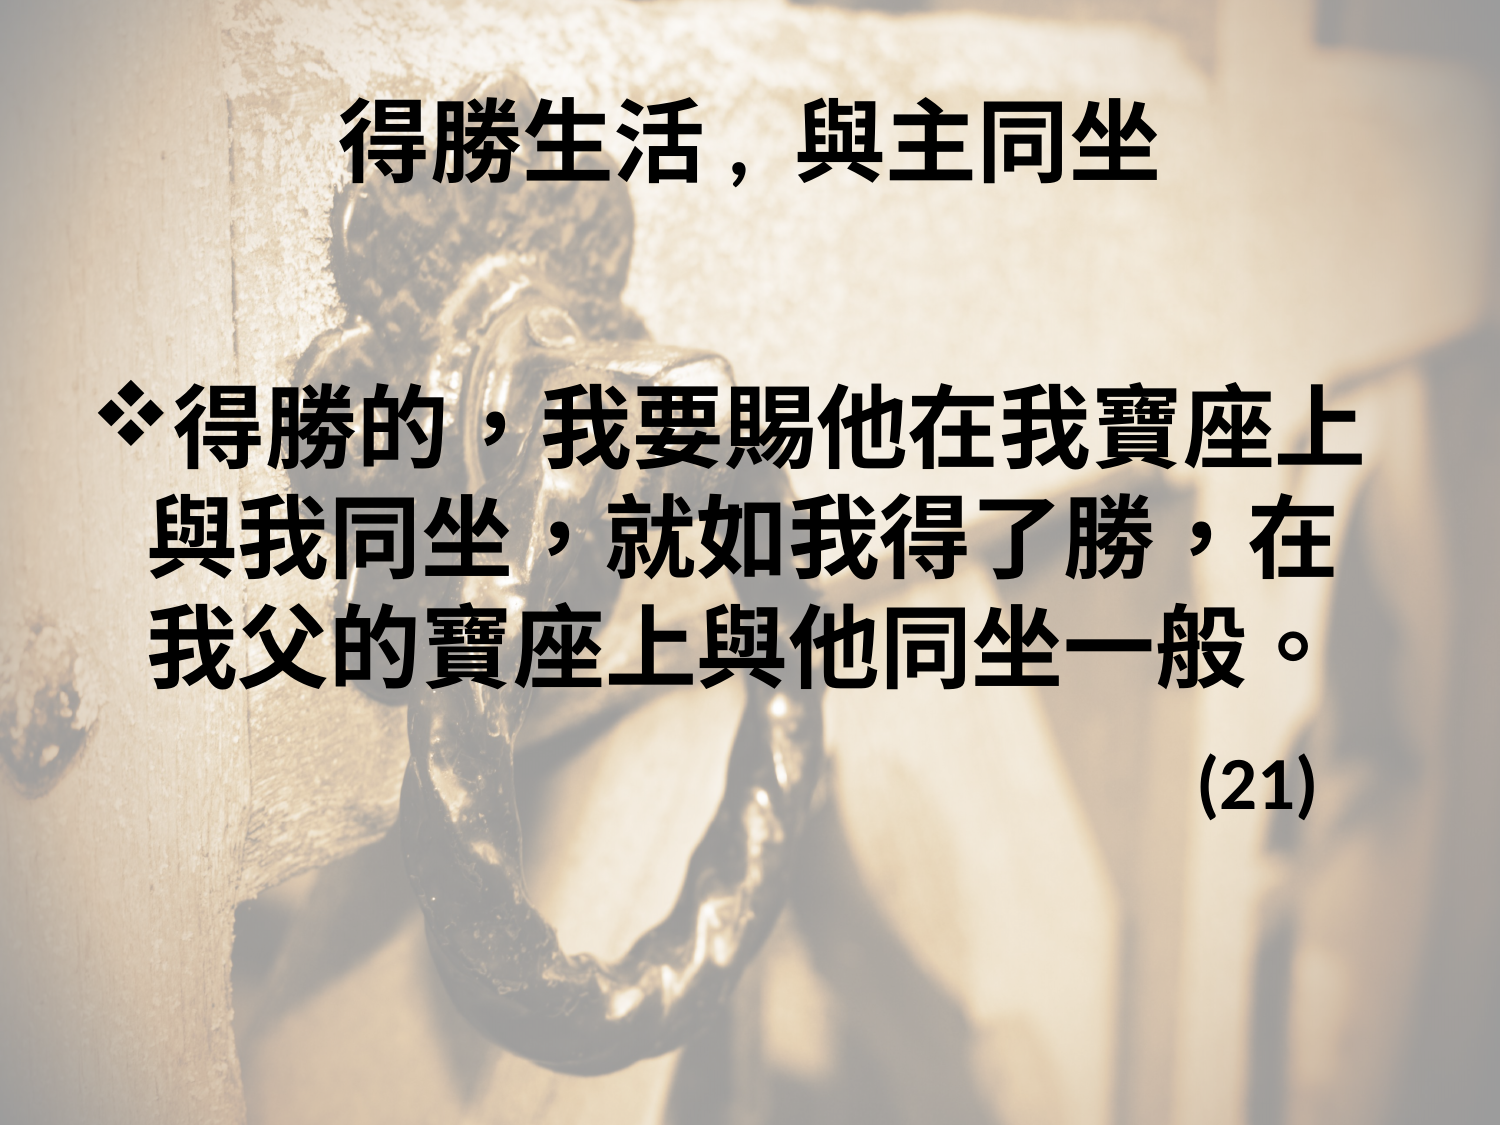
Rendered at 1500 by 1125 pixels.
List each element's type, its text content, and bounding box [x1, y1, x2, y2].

list 得勝的，我要賜他在我寶座上與我同坐，就如我得了勝，在我父的寶座上與他同坐一般。 (21) [75, 362, 1425, 1005]
title 得勝生活, 與主同坐 [75, 45, 1425, 233]
